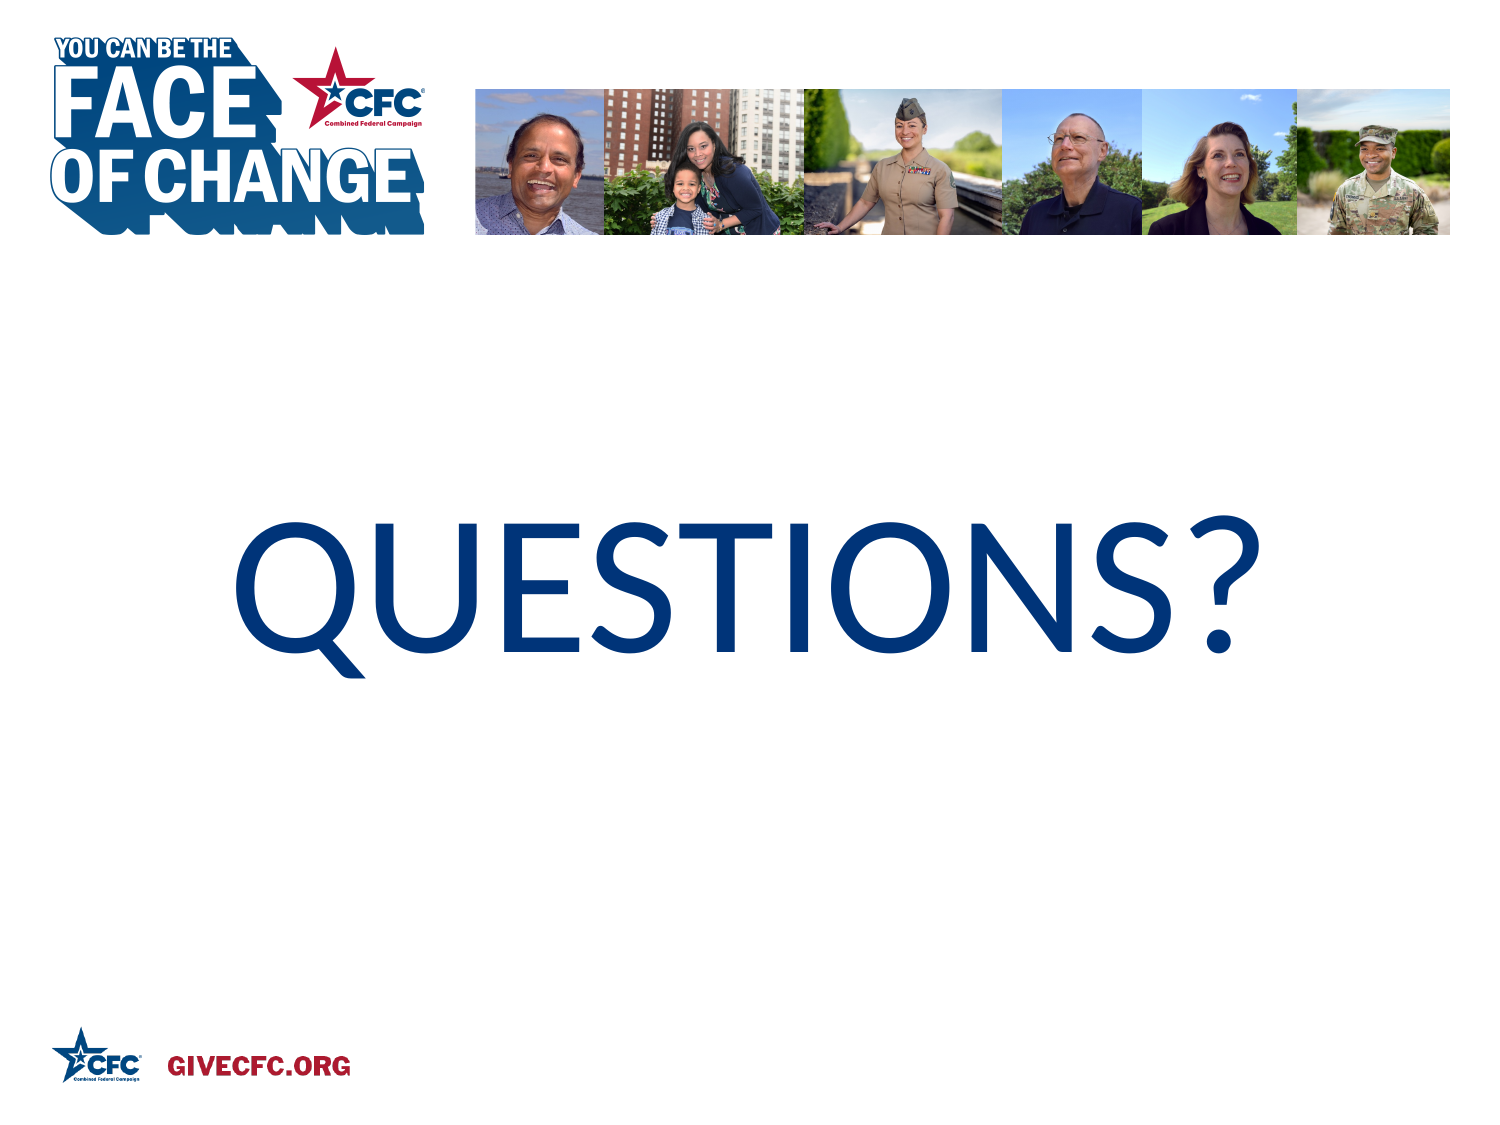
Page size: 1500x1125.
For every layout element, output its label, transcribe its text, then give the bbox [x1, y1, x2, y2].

picture [42, 1017, 156, 1088]
title Questions? [68, 430, 1432, 695]
picture [475, 89, 1450, 235]
picture [50, 37, 425, 235]
picture [164, 1037, 368, 1088]
